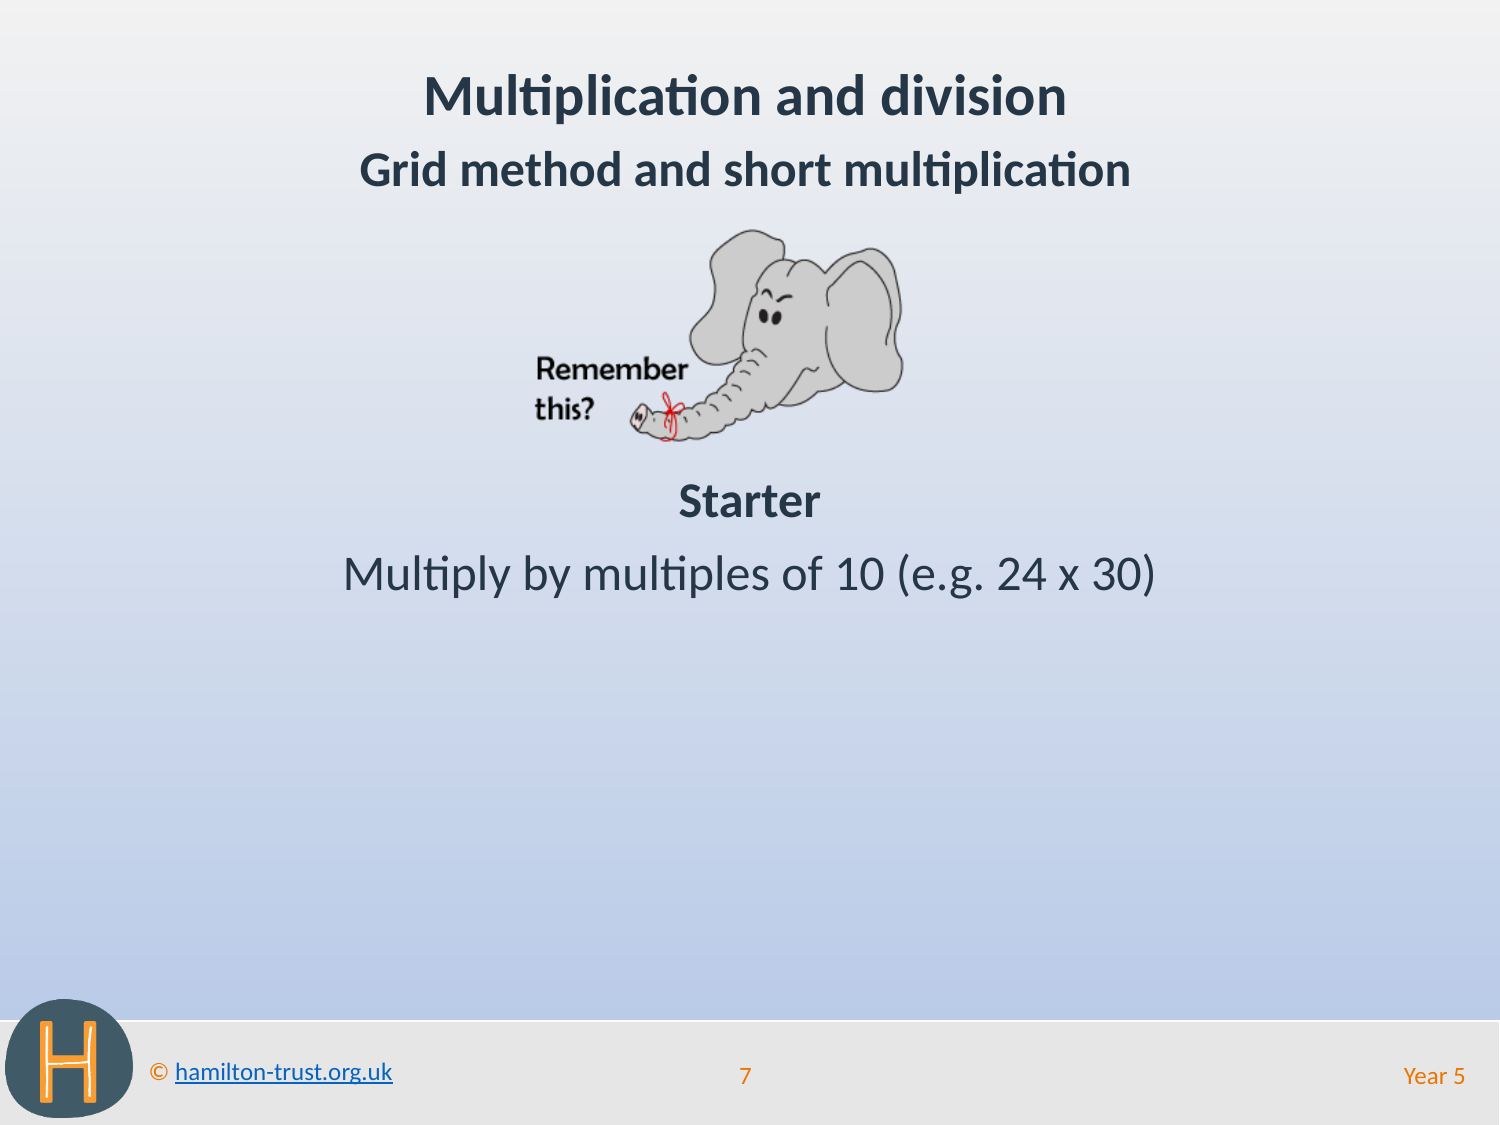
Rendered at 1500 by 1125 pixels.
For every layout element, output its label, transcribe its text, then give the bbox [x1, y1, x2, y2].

text_box Multiplication and division Grid method and short multiplication [179, 49, 1312, 204]
slide_number 7 [686, 1044, 805, 1105]
picture [509, 206, 927, 472]
text_box Starter Multiply by multiples of 10 (e.g. 24 x 30) [302, 460, 1197, 608]
picture [5, 999, 133, 1118]
footer Year 5 [975, 1044, 1482, 1105]
